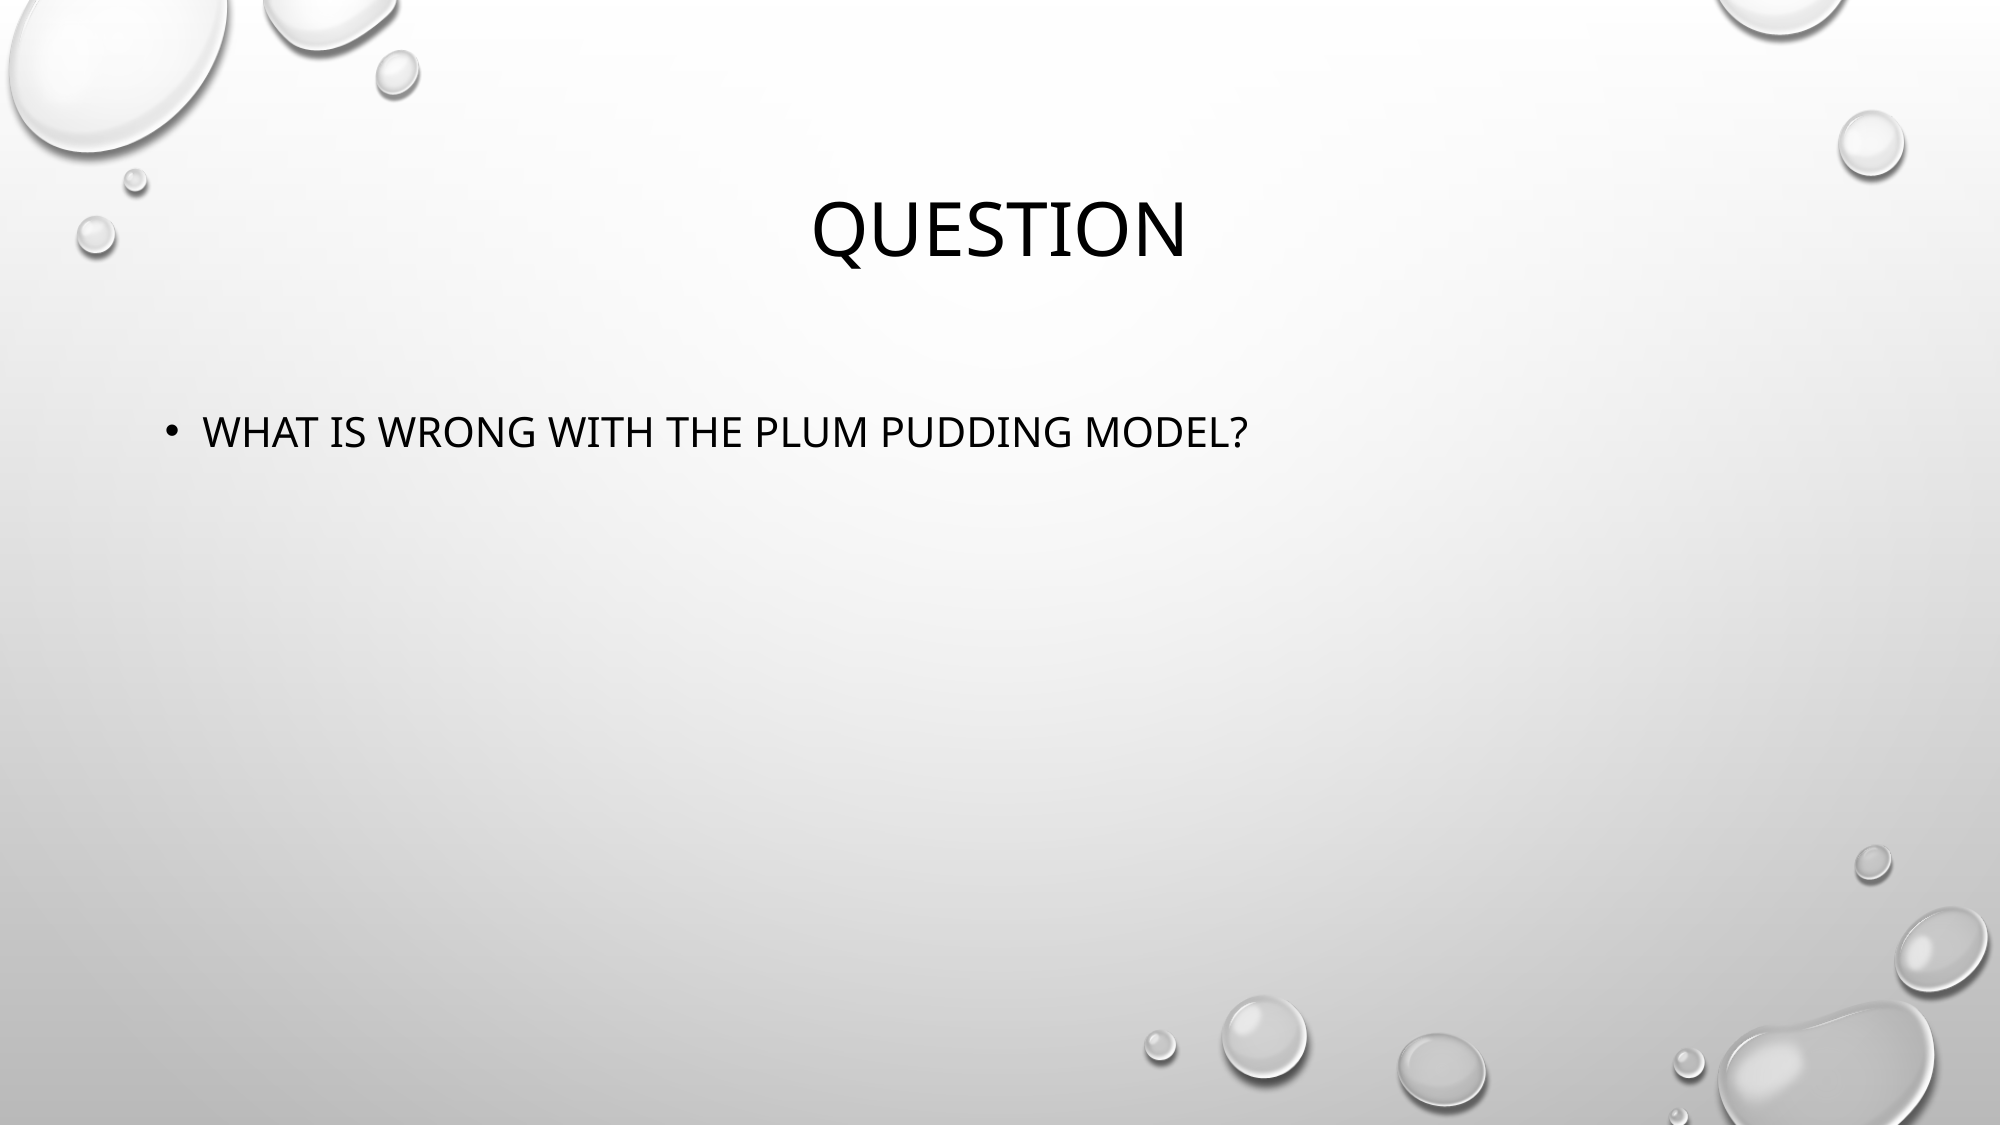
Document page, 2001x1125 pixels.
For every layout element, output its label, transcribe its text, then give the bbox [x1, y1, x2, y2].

list What is wrong with the plum pudding model? [149, 388, 1850, 950]
picture [0, 0, 2000, 1125]
title Question [149, 101, 1851, 364]
